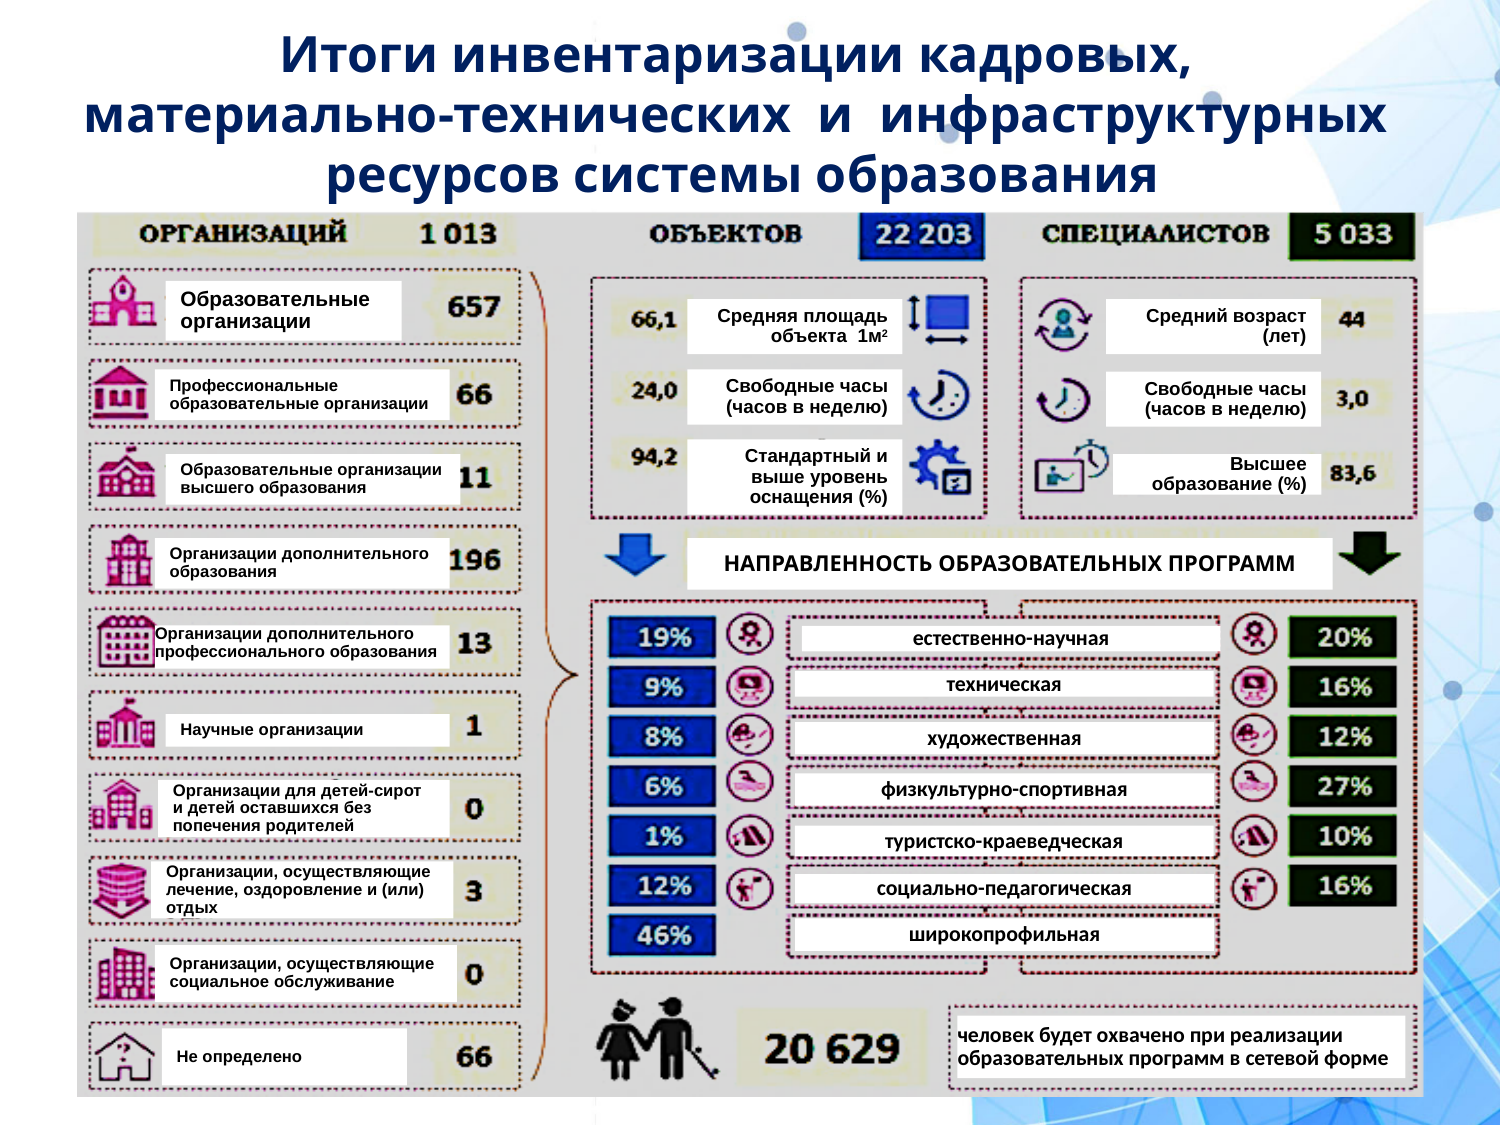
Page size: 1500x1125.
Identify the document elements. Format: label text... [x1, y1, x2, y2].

title Итоги инвентаризации кадровых, материально-технических и инфраструктурных ресурсов системы образования [1, 19, 1484, 207]
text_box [77, 211, 1427, 1097]
picture [0, 0, 1500, 1125]
